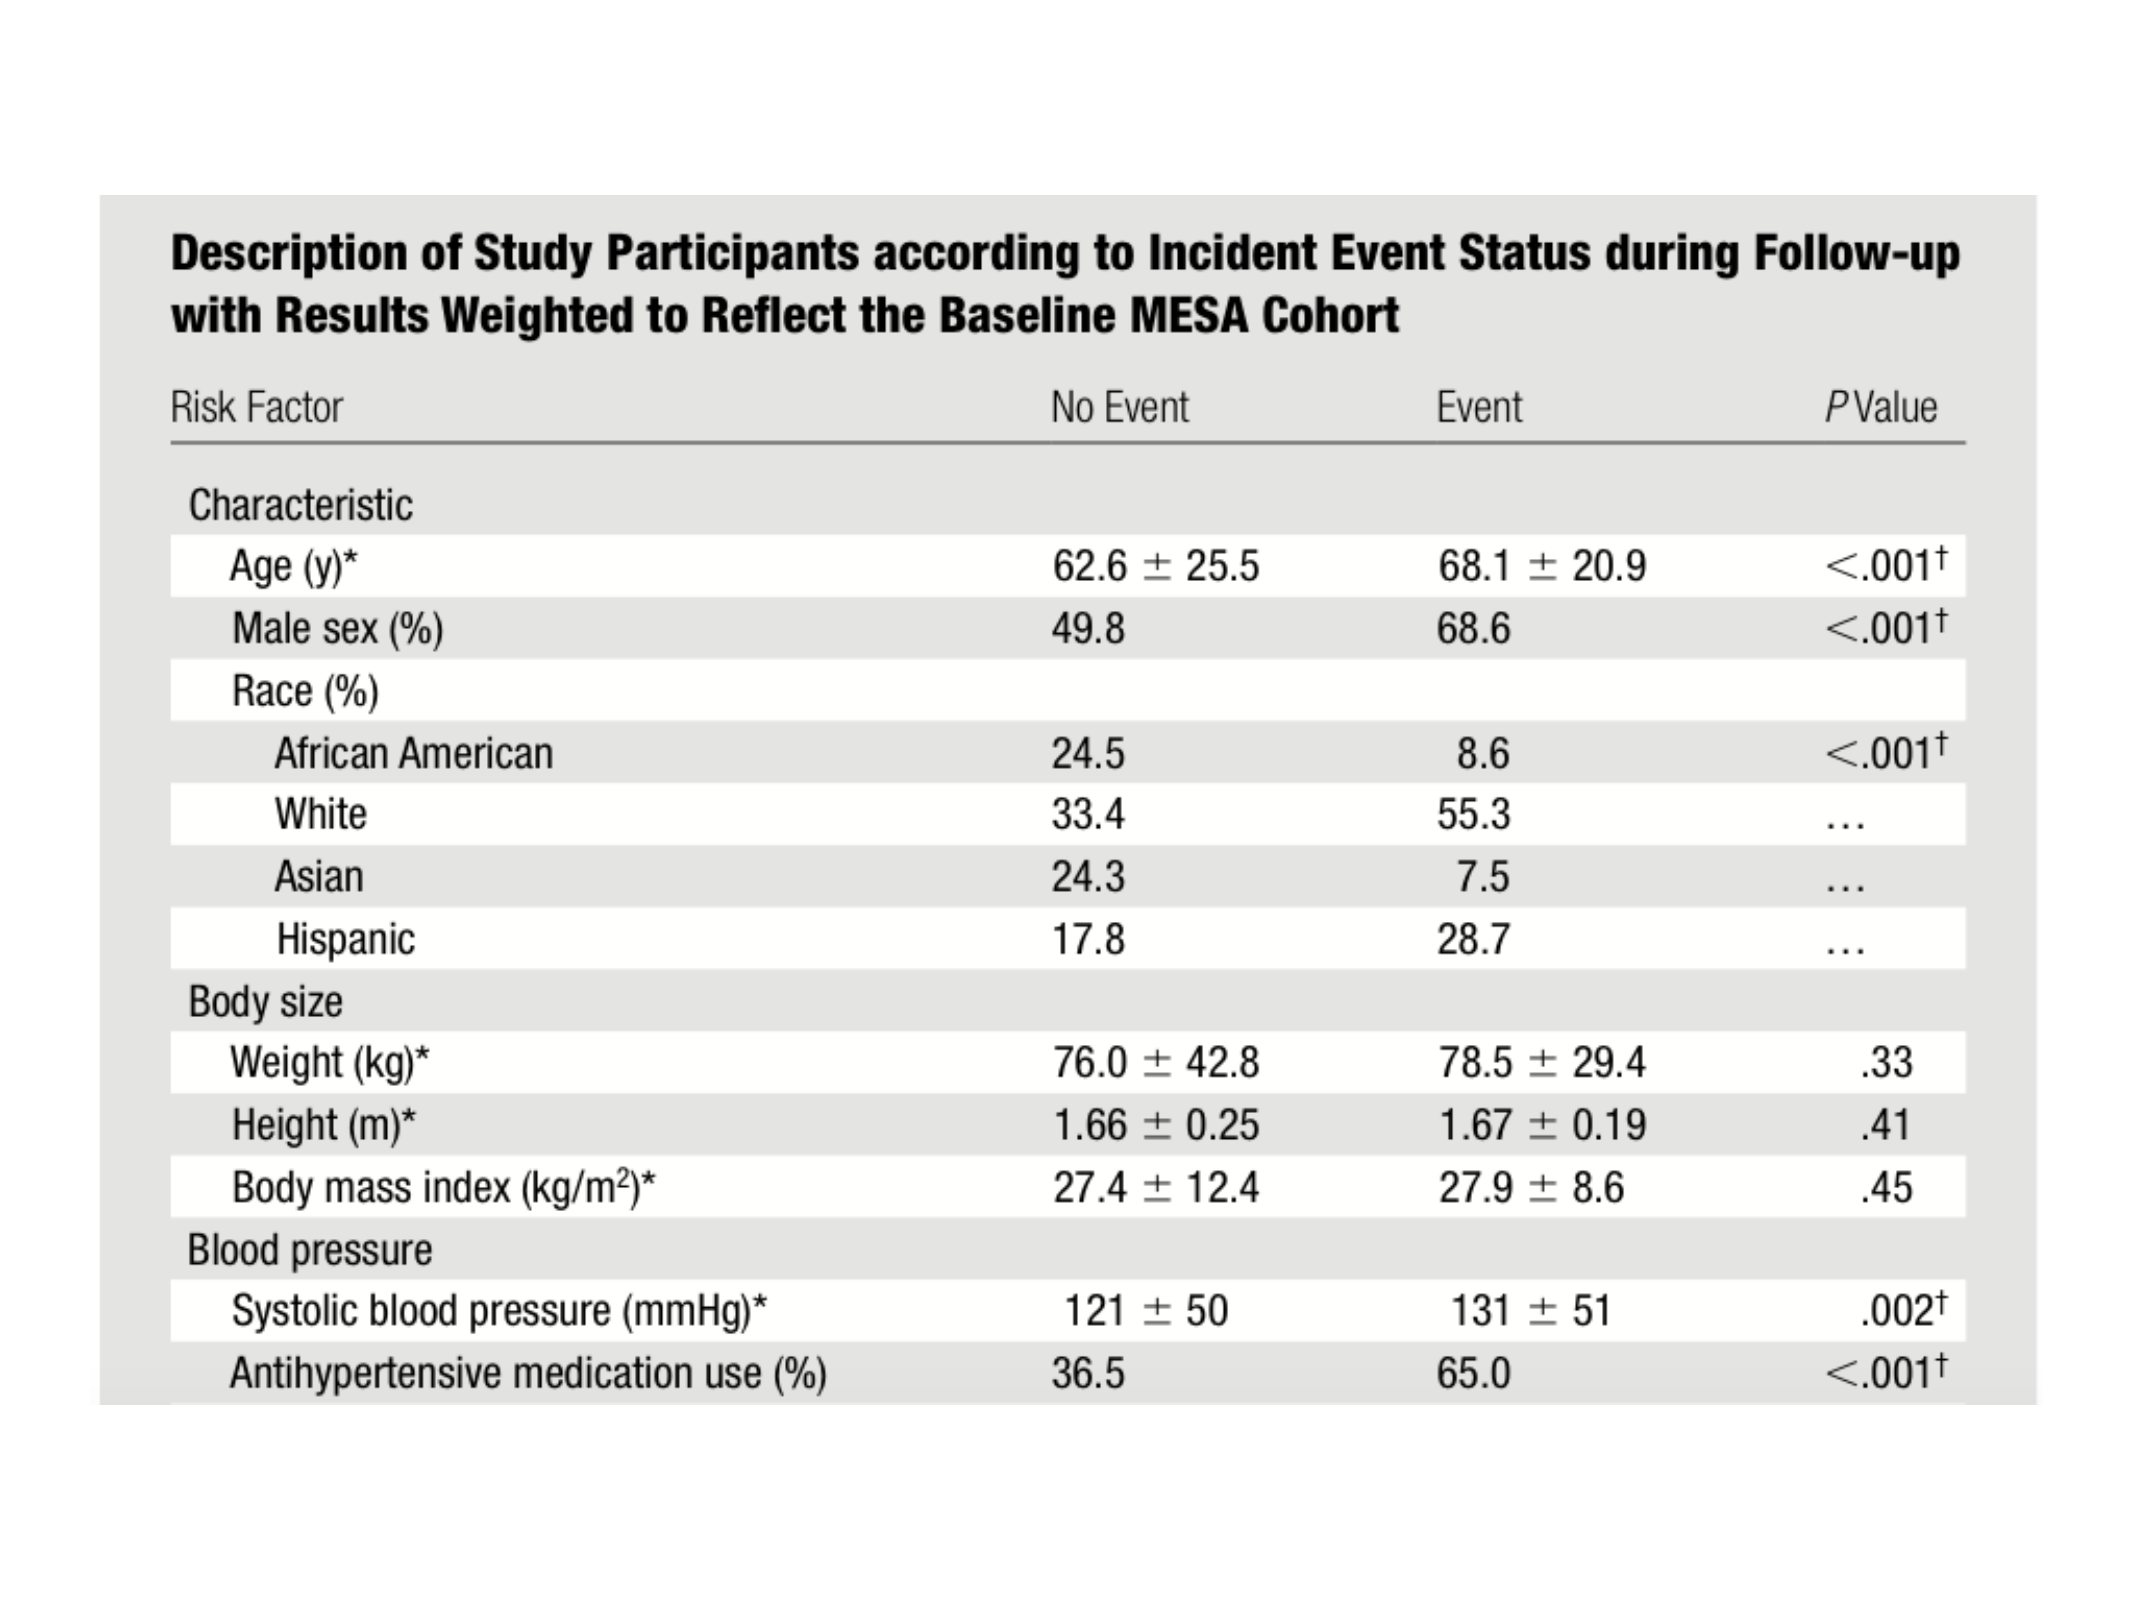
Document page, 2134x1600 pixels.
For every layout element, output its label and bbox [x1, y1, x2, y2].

picture [90, 195, 2043, 1405]
